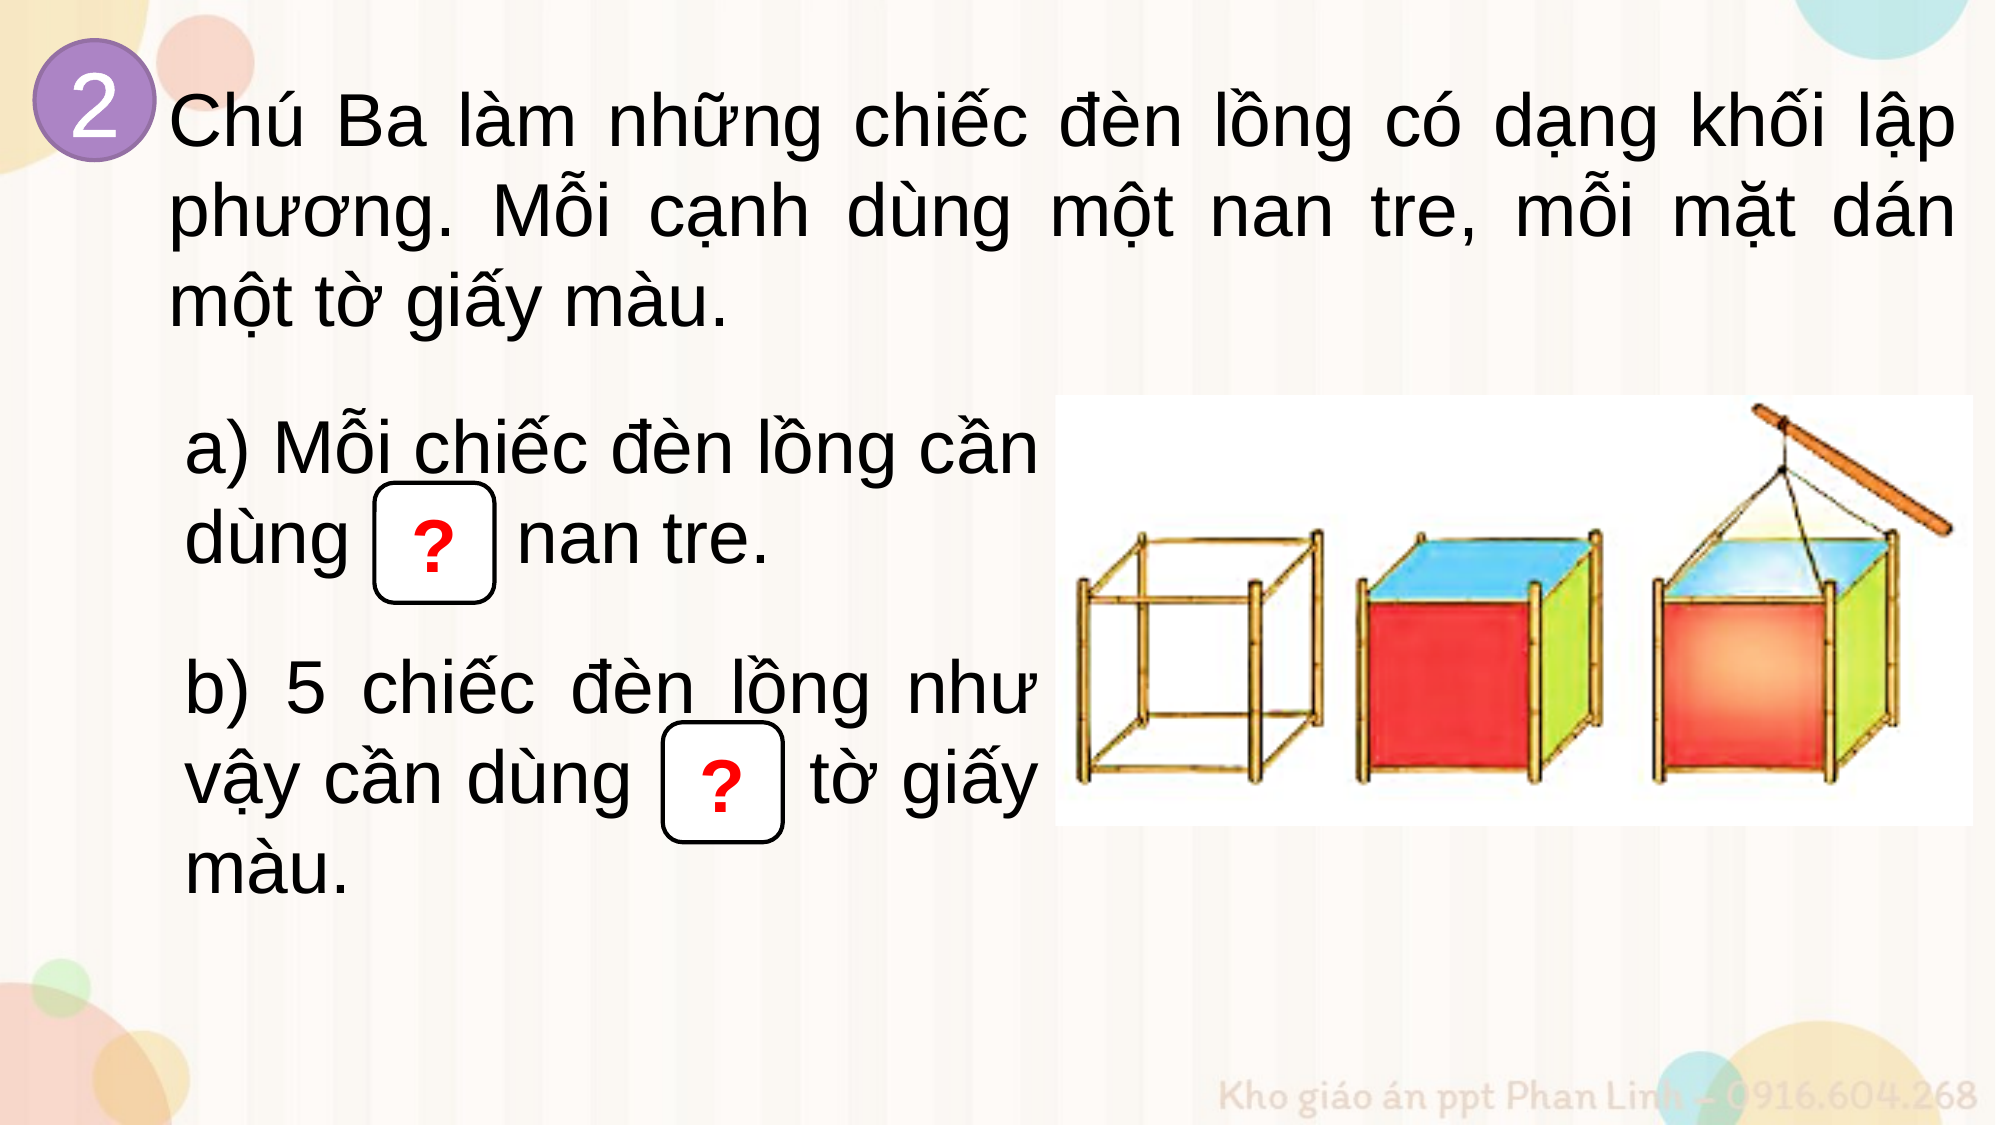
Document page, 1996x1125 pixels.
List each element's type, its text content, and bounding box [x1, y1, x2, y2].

picture [0, 0, 1996, 1125]
text_box 12 [372, 480, 497, 605]
text_box b) 5 chiếc đèn lồng như vậy cần dùng tờ giấy màu. [169, 631, 1056, 917]
text_box ? [675, 735, 770, 830]
text_box 30 [660, 720, 785, 845]
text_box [19, 24, 1974, 353]
text_box a) Mỗi chiếc đèn lồng cần dùng nan tre. [169, 391, 1056, 586]
text_box ? [387, 495, 482, 590]
